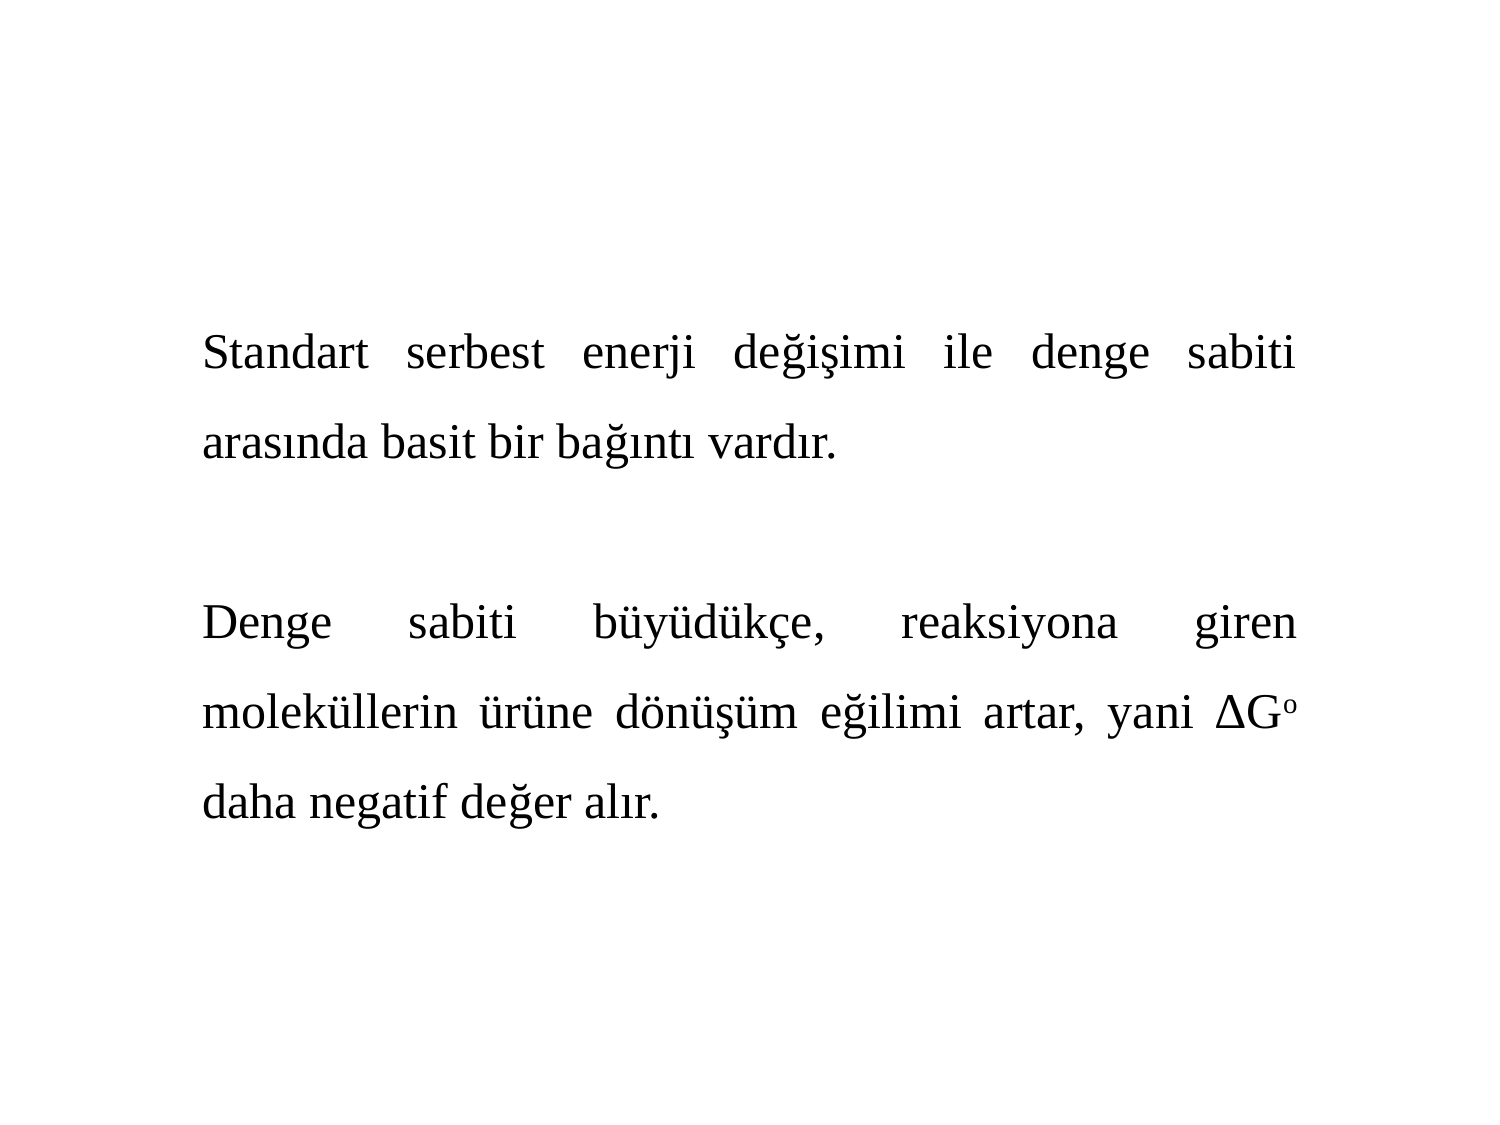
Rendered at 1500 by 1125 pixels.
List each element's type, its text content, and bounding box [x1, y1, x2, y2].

text_box Standart serbest enerji değişimi ile denge sabiti arasında basit bir bağıntı vardır. Denge sabiti büyüdükçe, reaksiyona giren moleküllerin ürüne dönüşüm eğilimi artar, yani ∆Go daha negatif değer alır. [187, 281, 1313, 836]
